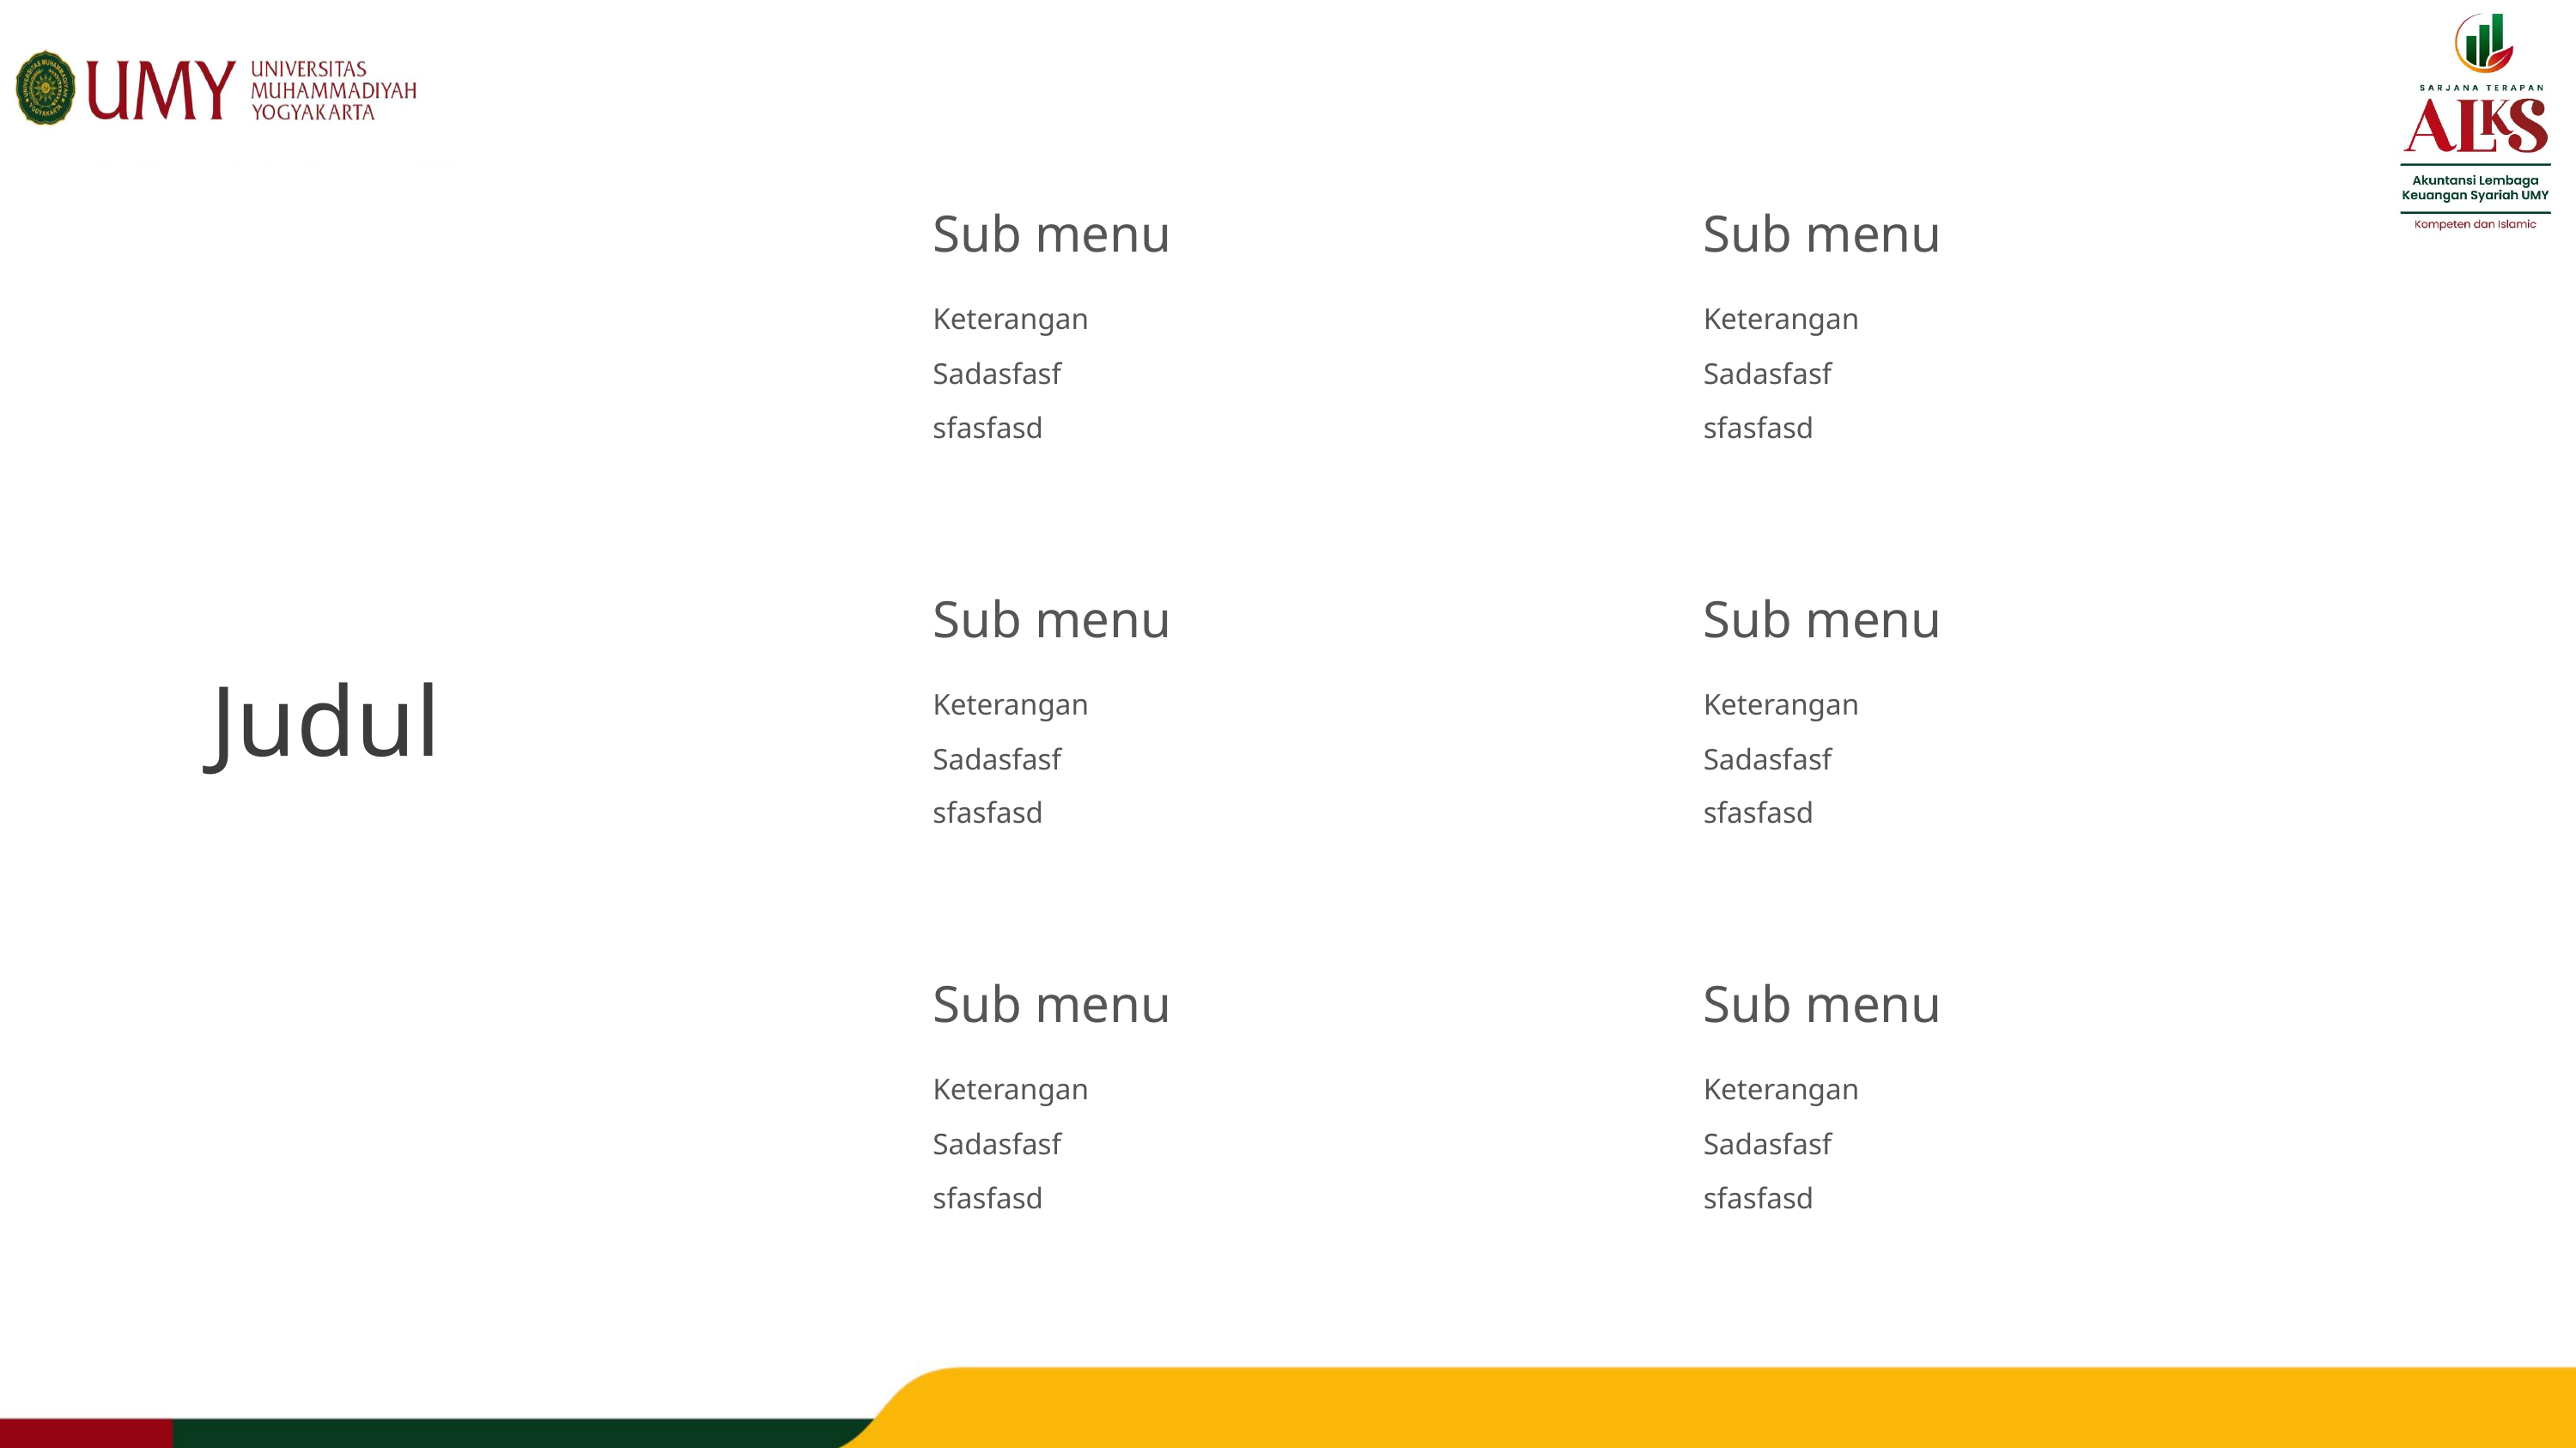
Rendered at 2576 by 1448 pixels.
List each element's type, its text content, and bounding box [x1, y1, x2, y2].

text_box Sub menu [933, 206, 1183, 263]
picture [2393, 0, 2576, 267]
text_box Sub menu [933, 976, 1183, 1033]
text_box Sub menu [1703, 206, 1953, 263]
text_box Sub menu [1703, 976, 1953, 1033]
text_box Keterangan Sadasfasf sfasfasd [1703, 688, 1874, 830]
text_box Judul [210, 667, 464, 776]
text_box [0, 0, 467, 166]
text_box Keterangan Sadasfasf sfasfasd [1703, 303, 1874, 445]
text_box Sub menu [1703, 591, 1953, 648]
text_box Keterangan Sadasfasf sfasfasd [1703, 1074, 1874, 1215]
text_box [0, 0, 2576, 1448]
text_box Keterangan Sadasfasf sfasfasd [933, 303, 1103, 445]
text_box Keterangan Sadasfasf sfasfasd [933, 1074, 1103, 1215]
text_box Keterangan Sadasfasf sfasfasd [933, 688, 1103, 830]
text_box Sub menu [933, 591, 1183, 648]
